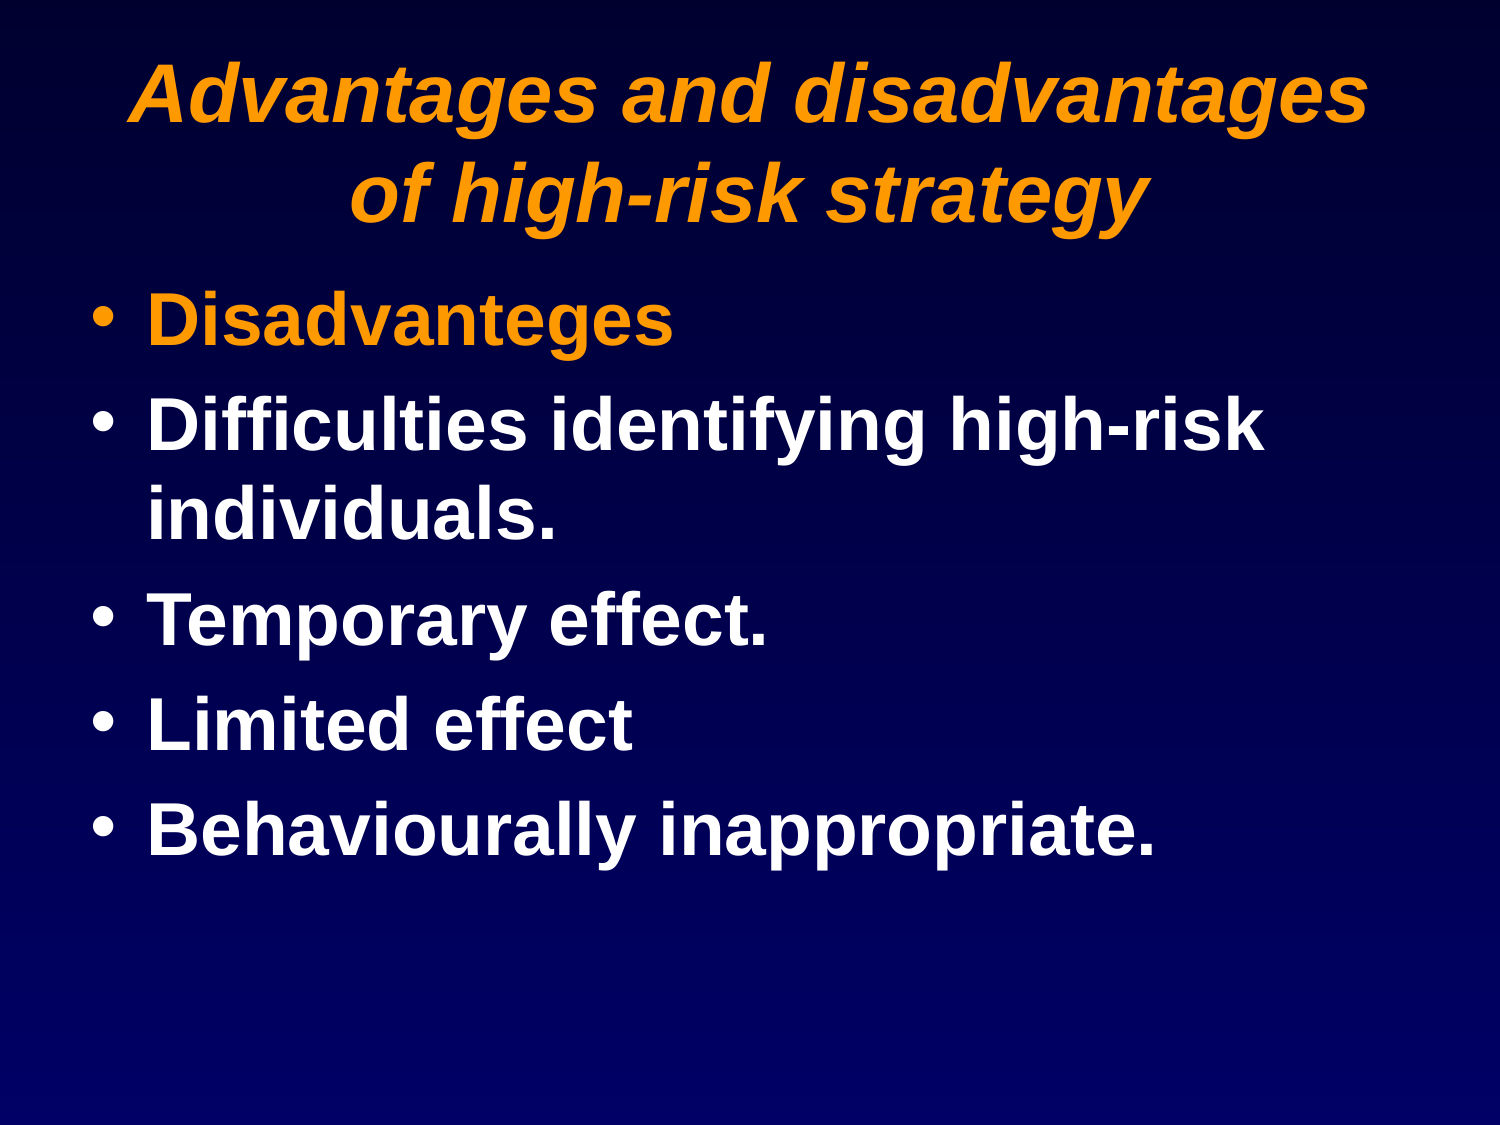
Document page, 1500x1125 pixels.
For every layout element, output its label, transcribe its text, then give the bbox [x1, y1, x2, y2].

title Advantages and disadvantages of high-risk strategy [75, 45, 1425, 233]
list Disadvanteges Difficulties identifying high-risk individuals. Temporary effect. Limited effect Behaviourally inappropriate. [75, 262, 1425, 1005]
